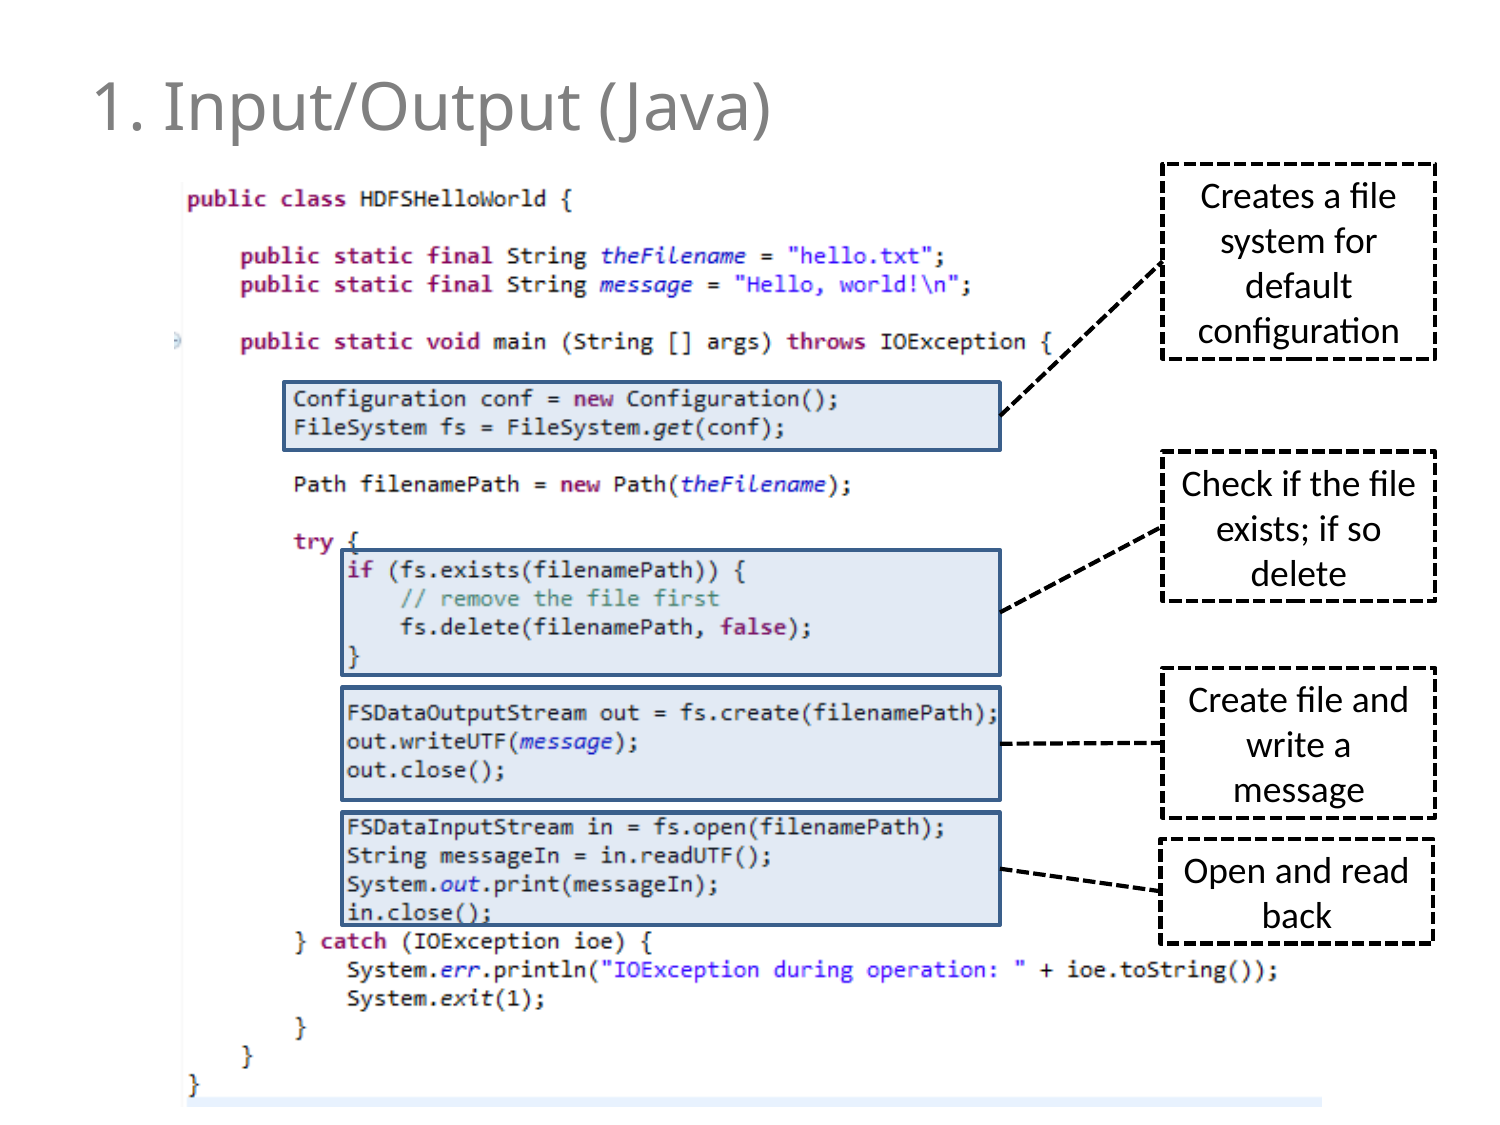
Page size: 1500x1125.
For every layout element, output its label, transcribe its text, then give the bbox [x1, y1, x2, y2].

text_box Create file and write a message [1326, 667, 1436, 818]
text_box Open and read back [1326, 838, 1434, 944]
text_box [999, 527, 1163, 613]
picture [174, 182, 1322, 1107]
text_box Check if the file exists; if so delete [1326, 451, 1436, 602]
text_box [999, 262, 1163, 417]
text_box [999, 868, 1161, 893]
text_box Creates a file system for default configuration [1162, 163, 1436, 359]
title 1. Input/Output (Java) [75, 45, 1425, 163]
